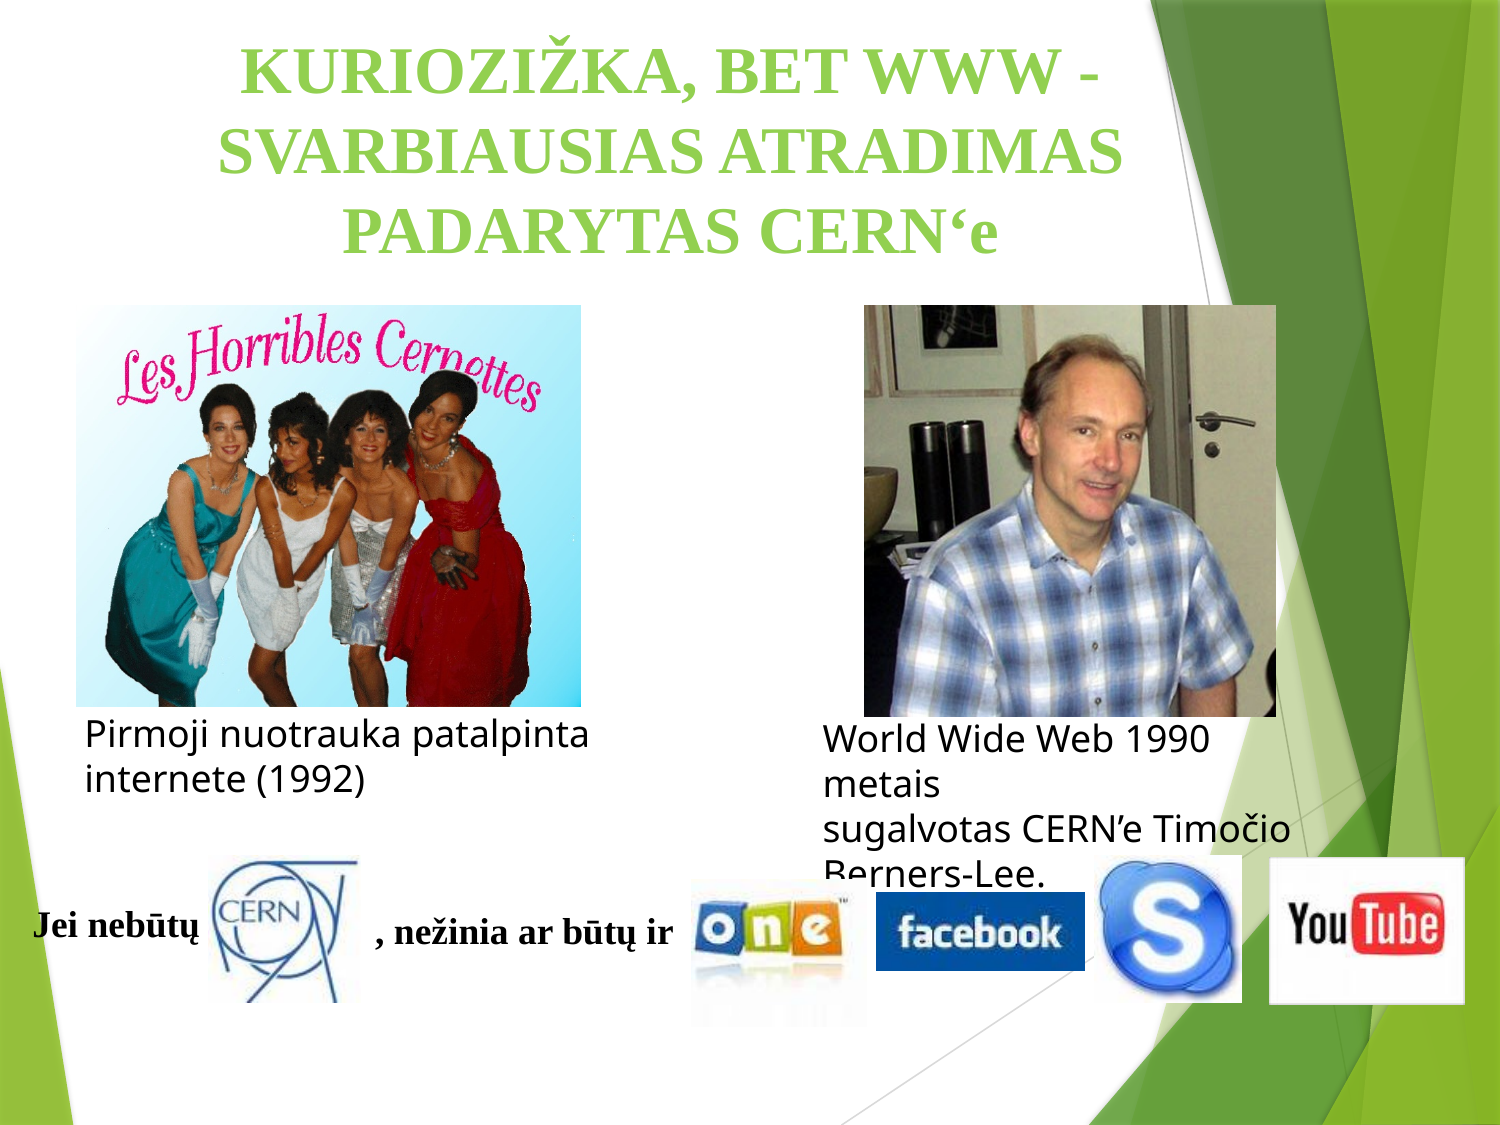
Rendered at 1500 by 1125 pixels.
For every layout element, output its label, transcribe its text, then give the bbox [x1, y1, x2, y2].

picture [875, 891, 1085, 971]
text_box Pirmoji nuotrauka patalpinta internete (1992) [69, 702, 616, 808]
picture [76, 305, 582, 708]
text_box Jei nebūtų [17, 892, 203, 952]
picture [1269, 857, 1466, 1006]
picture [691, 878, 868, 1027]
title KURIOZIŽKA, BET WWW - SVARBIAUSIAS ATRADIMAS PADARYTAS CERN‘e [0, 19, 1343, 193]
picture [1094, 854, 1243, 1003]
text_box World Wide Web 1990 metais sugalvotas CERN’e Timočio Berners-Lee. [807, 707, 1353, 903]
text_box , nežinia ar būtų ir [366, 899, 686, 960]
picture [208, 854, 361, 1003]
picture [863, 305, 1276, 718]
